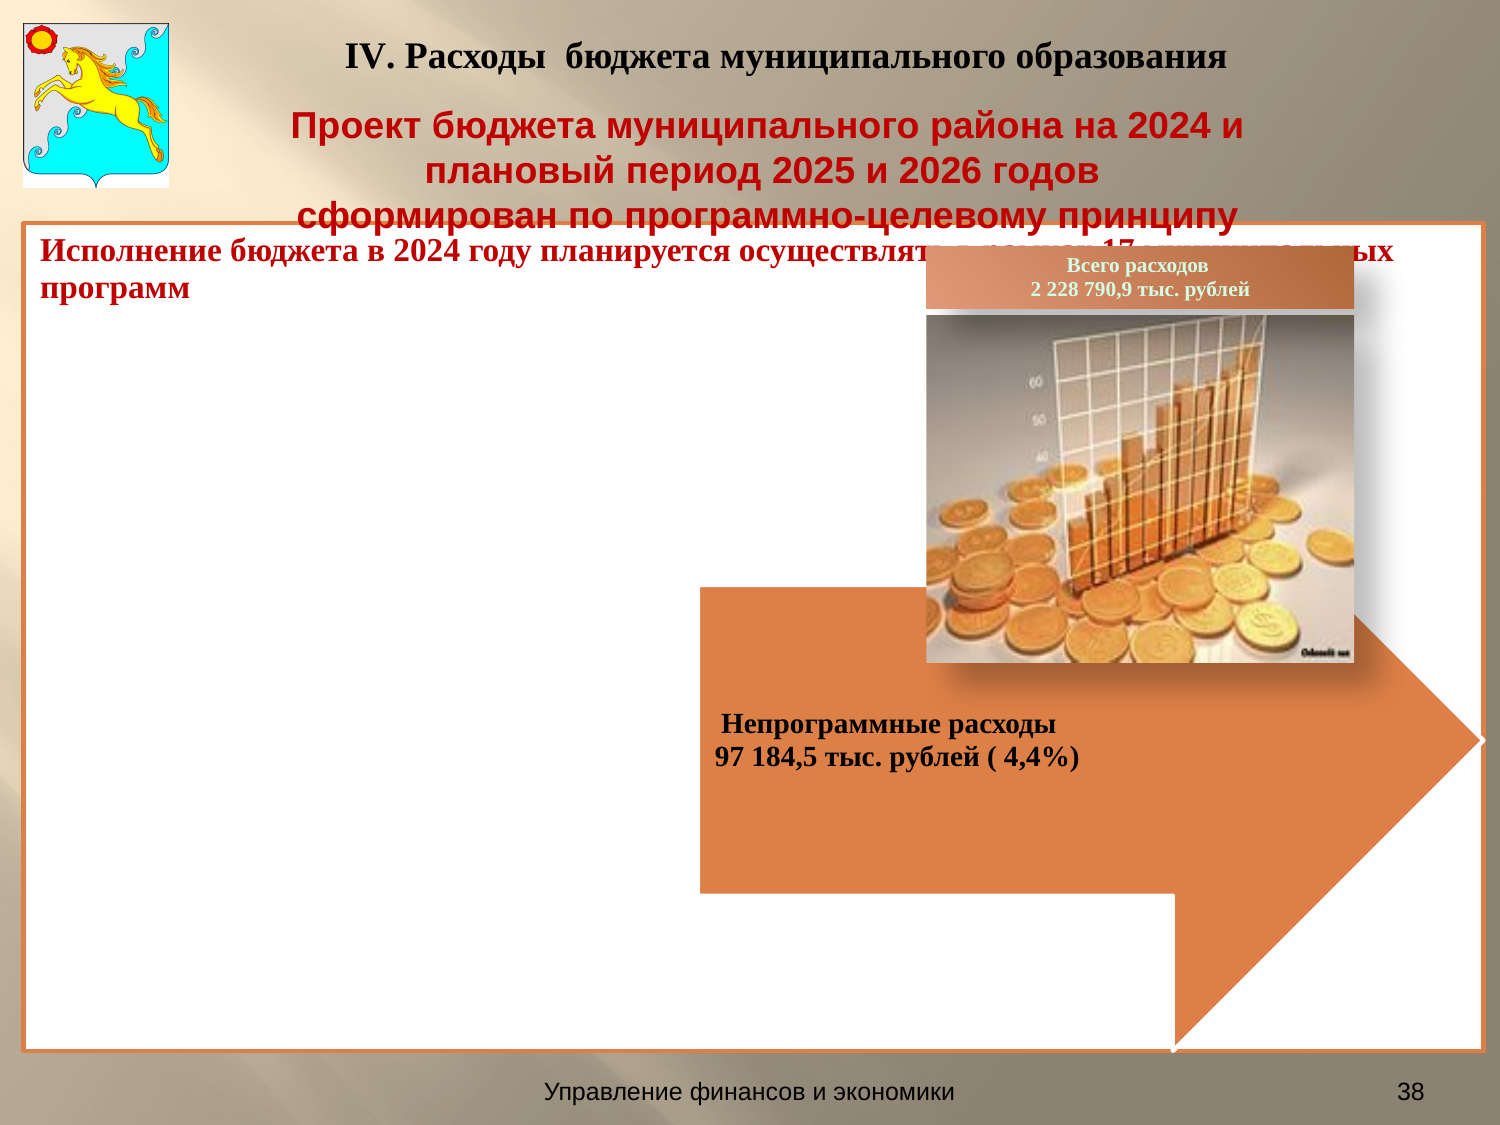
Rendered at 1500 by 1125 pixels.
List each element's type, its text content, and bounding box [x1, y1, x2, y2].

footer Управление финансов и экономики [512, 1095, 988, 1113]
slide_number 38 [1299, 1095, 1425, 1113]
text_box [23, 222, 1484, 1052]
text_box IV. Расходы бюджета муниципального образования [222, 23, 1360, 84]
picture [23, 23, 169, 188]
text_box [926, 245, 1500, 985]
text_box Проект бюджета муниципального района на 2024 и плановый период 2025 и 2026 годов сформирован по программно-целевому принципу [234, 93, 1301, 222]
